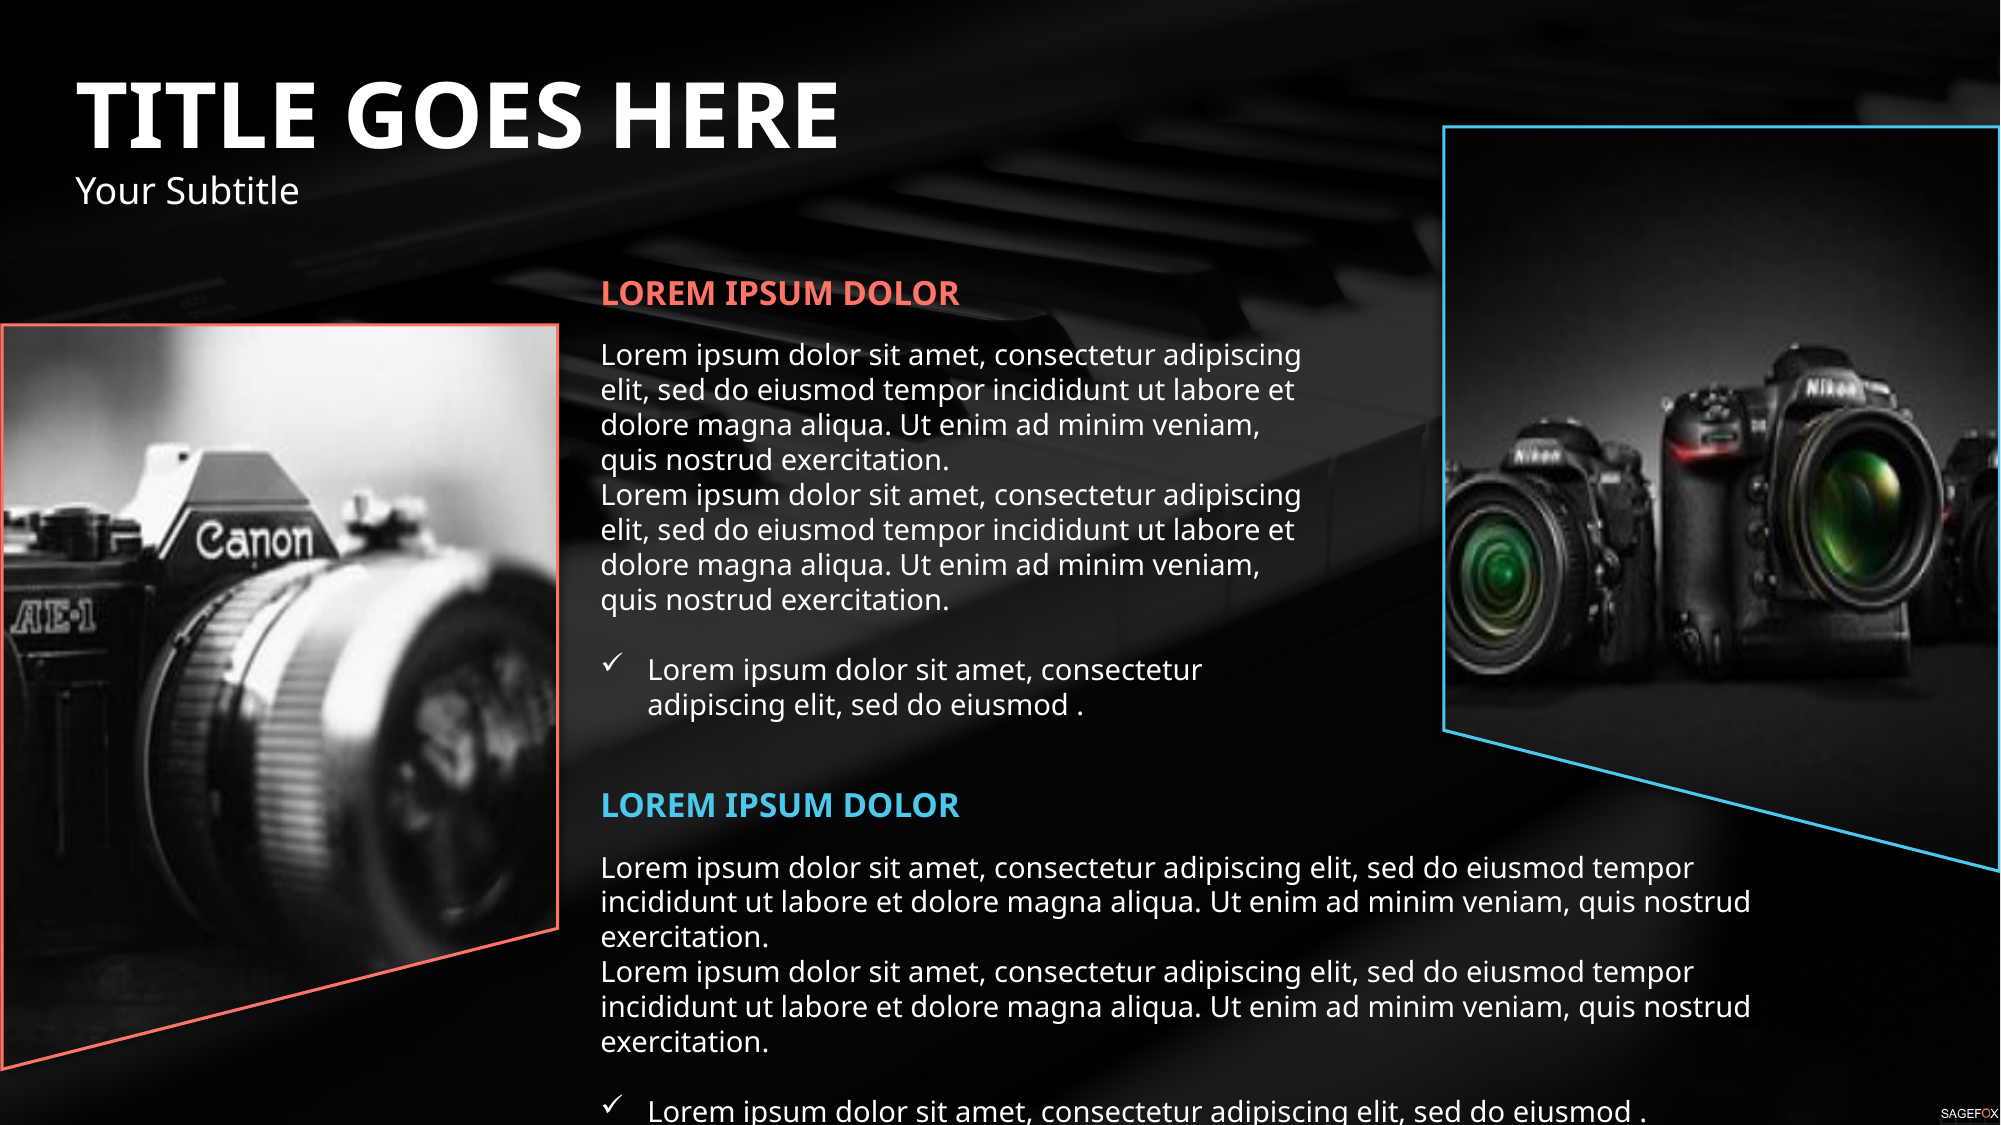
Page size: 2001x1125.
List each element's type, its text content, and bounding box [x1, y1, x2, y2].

text_box [0, 323, 559, 1071]
text_box LOREM IPSUM DOLOR Lorem ipsum dolor sit amet, consectetur adipiscing elit, sed do eiusmod tempor incididunt ut labore et dolore magna aliqua. Ut enim ad minim veniam, quis nostrud exercitation. Lorem ipsum dolor sit amet, consectetur adipiscing elit, sed do eiusmod tempor incididunt ut labore et dolore magna aliqua. Ut enim ad minim veniam, quis nostrud exercitation. Lorem ipsum dolor sit amet, consectetur adipiscing elit, sed do eiusmod . [585, 776, 1788, 1125]
picture [0, 0, 2001, 1125]
text_box TITLE GOES HERE Your Subtitle [60, 49, 1036, 220]
text_box LOREM IPSUM DOLOR Lorem ipsum dolor sit amet, consectetur adipiscing elit, sed do eiusmod tempor incididunt ut labore et dolore magna aliqua. Ut enim ad minim veniam, quis nostrud exercitation. Lorem ipsum dolor sit amet, consectetur adipiscing elit, sed do eiusmod tempor incididunt ut labore et dolore magna aliqua. Ut enim ad minim veniam, quis nostrud exercitation. Lorem ipsum dolor sit amet, consectetur adipiscing elit, sed do eiusmod . [585, 264, 1325, 729]
text_box [1442, 125, 2000, 873]
